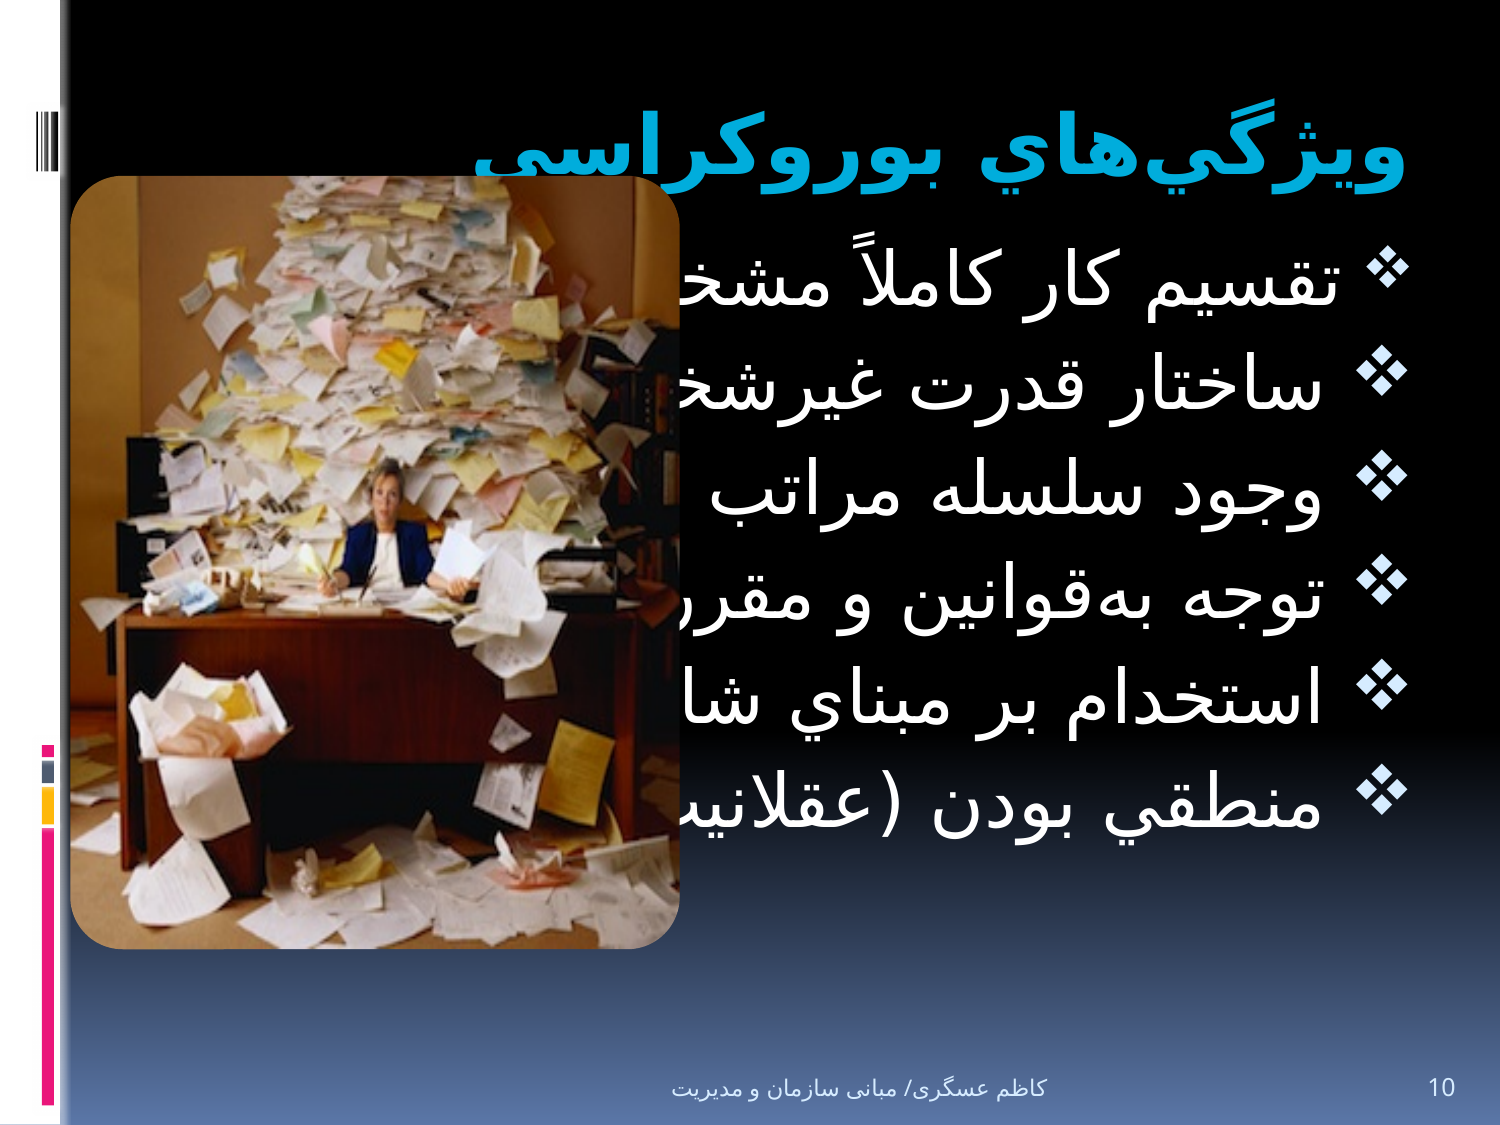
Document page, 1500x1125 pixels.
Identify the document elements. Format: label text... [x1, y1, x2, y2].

picture [69, 175, 681, 950]
slide_number 10 [1412, 1052, 1488, 1113]
list تقسيم كار كاملاً مشخص ساختار قدرت غيرشخصي وجود سلسله مراتب توجه به‌قوانين و مقررات استخدام بر مبناي شايستگي منطقي بودن (عقلانيت) [105, 222, 1442, 1043]
footer کاظم عسگری/ مبانی سازمان و مدیریت [150, 1052, 1063, 1113]
title ويژگي‌هاي بوروكراسي [150, 83, 1425, 222]
